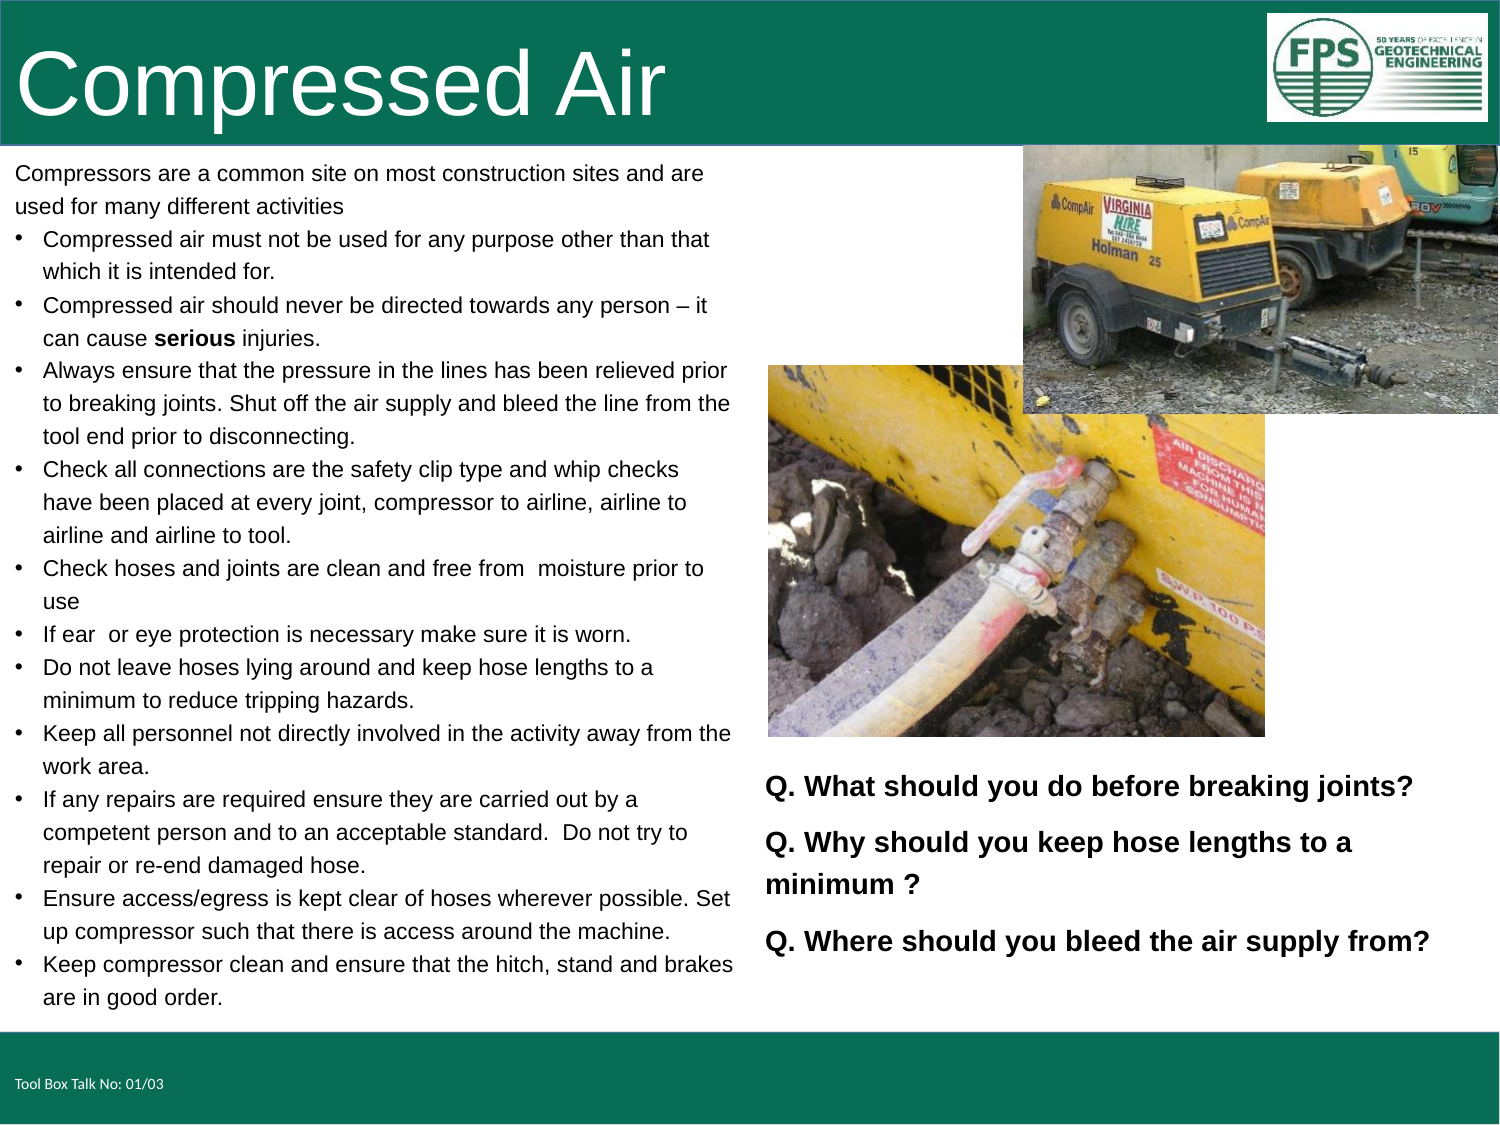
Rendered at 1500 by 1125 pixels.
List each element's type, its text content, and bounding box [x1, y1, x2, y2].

text_box Tool Box Talk No: 01/03 [0, 1066, 204, 1103]
picture [1267, 13, 1488, 122]
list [768, 365, 1265, 737]
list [1023, 145, 1498, 414]
list Q. What should you do before breaking joints? Q. Why should you keep hose lengths to a minimum ? Q. Where should you bleed the air supply from? [750, 752, 1500, 1030]
title Compressed Air [0, 25, 1294, 146]
text_box Compressors are a common site on most construction sites and are used for many different activities Compressed air must not be used for any purpose other than that which it is intended for. Compressed air should never be directed towards any person – it can cause serious injuries. Always ensure that the pressure in the lines has been relieved prior to breaking joints. Shut off the air supply and bleed the line from the tool end prior to disconnecting. Check all connections are the safety clip type and whip checks have been placed at every joint, compressor to airline, airline to airline and airline to tool. Check hoses and joints are clean and free from moisture prior to use If ear or eye protection is necessary make sure it is worn. Do not leave hoses lying around and keep hose lengths to a minimum to reduce tripping hazards. Keep all personnel not directly involved in the activity away from the work area. If any repairs are required ensure they are carried out by a competent person and to an acceptable standard. Do not try to repair or re-end damaged hose. Ensure access/egress is kept clear of hoses wherever possible. Set up compressor such that there is access around the machine. Keep compressor clean and ensure that the hitch, stand and brakes are in good order. [0, 145, 750, 1017]
picture [0, 1032, 1499, 1124]
